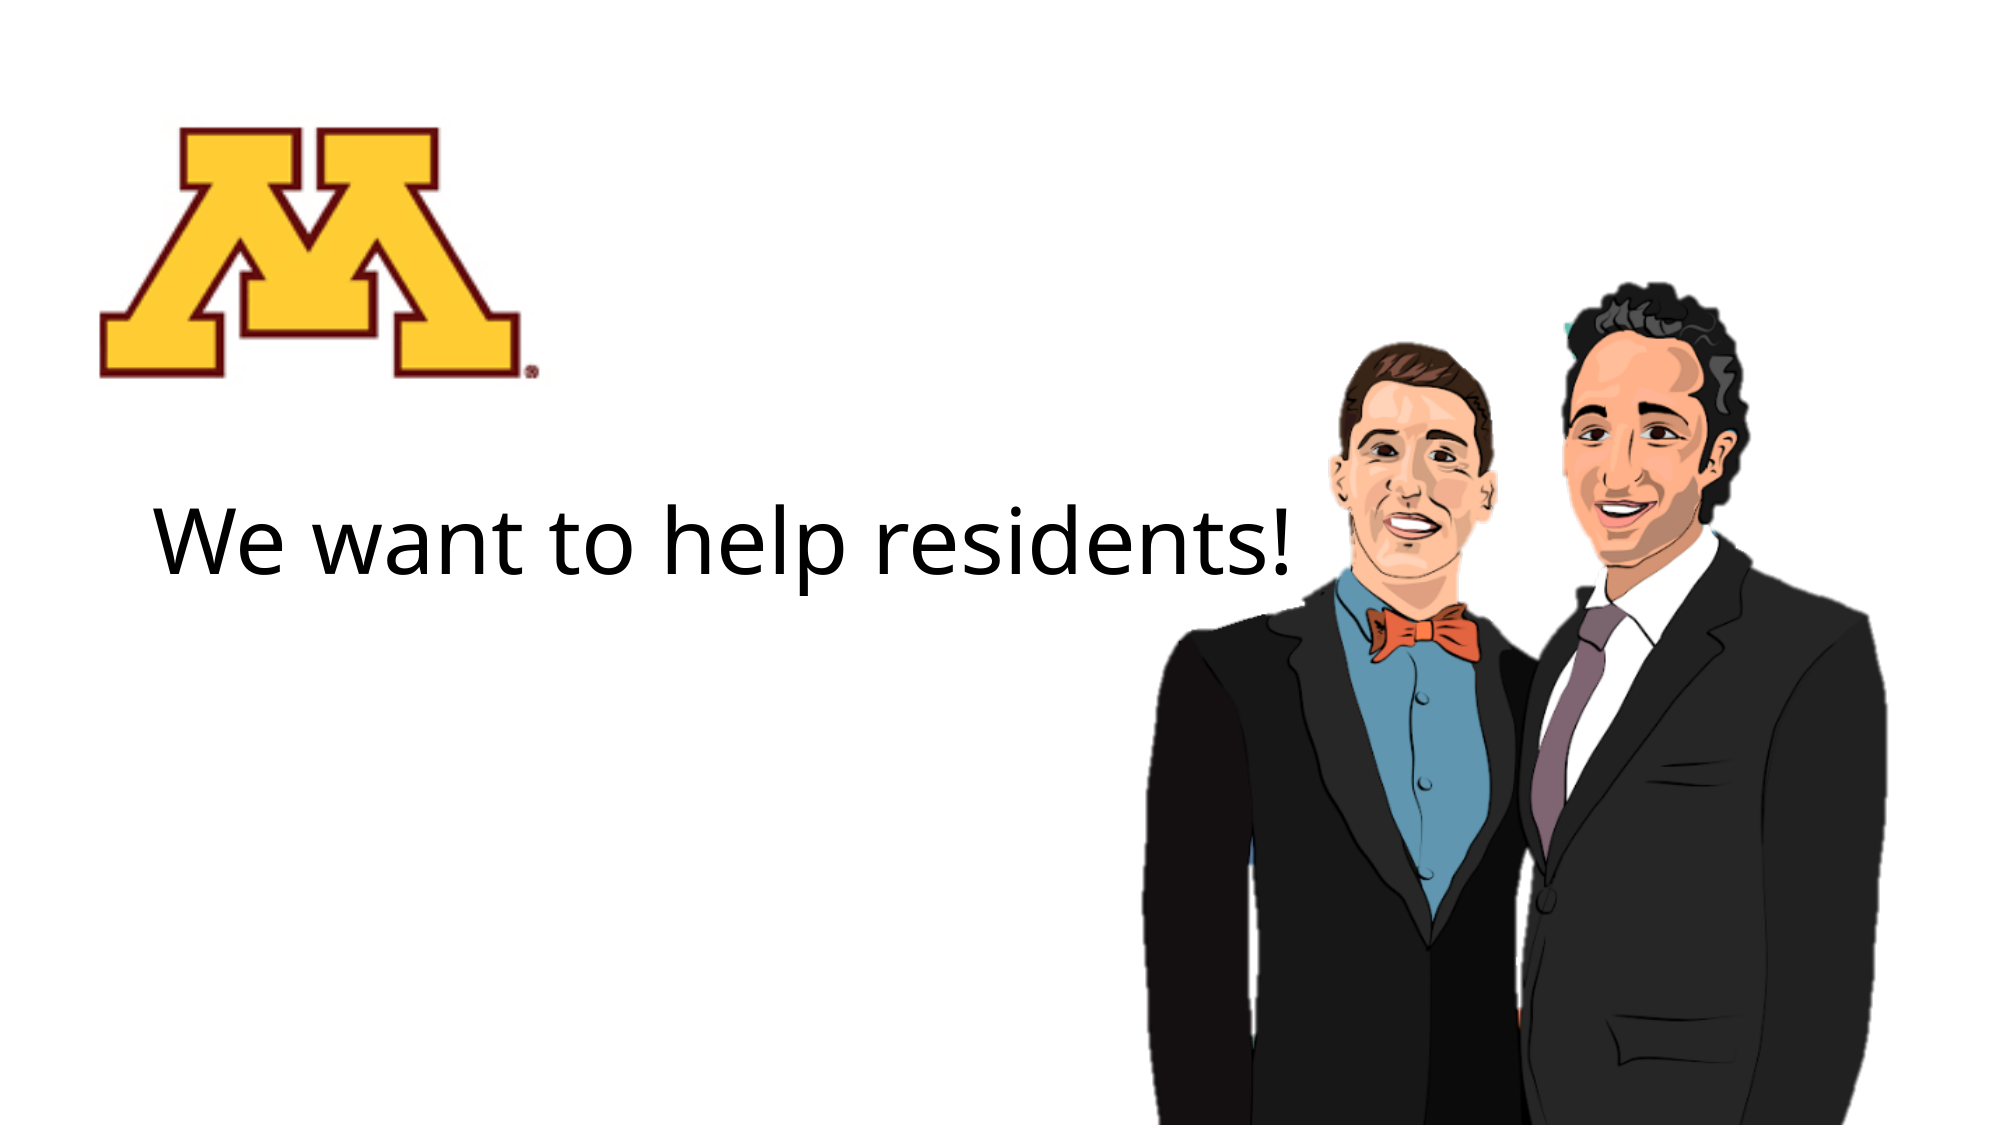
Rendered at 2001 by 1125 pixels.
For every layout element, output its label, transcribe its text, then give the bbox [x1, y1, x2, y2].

title We want to help residents! [137, 436, 1095, 654]
picture [67, 100, 568, 410]
picture [1095, 255, 1915, 1125]
